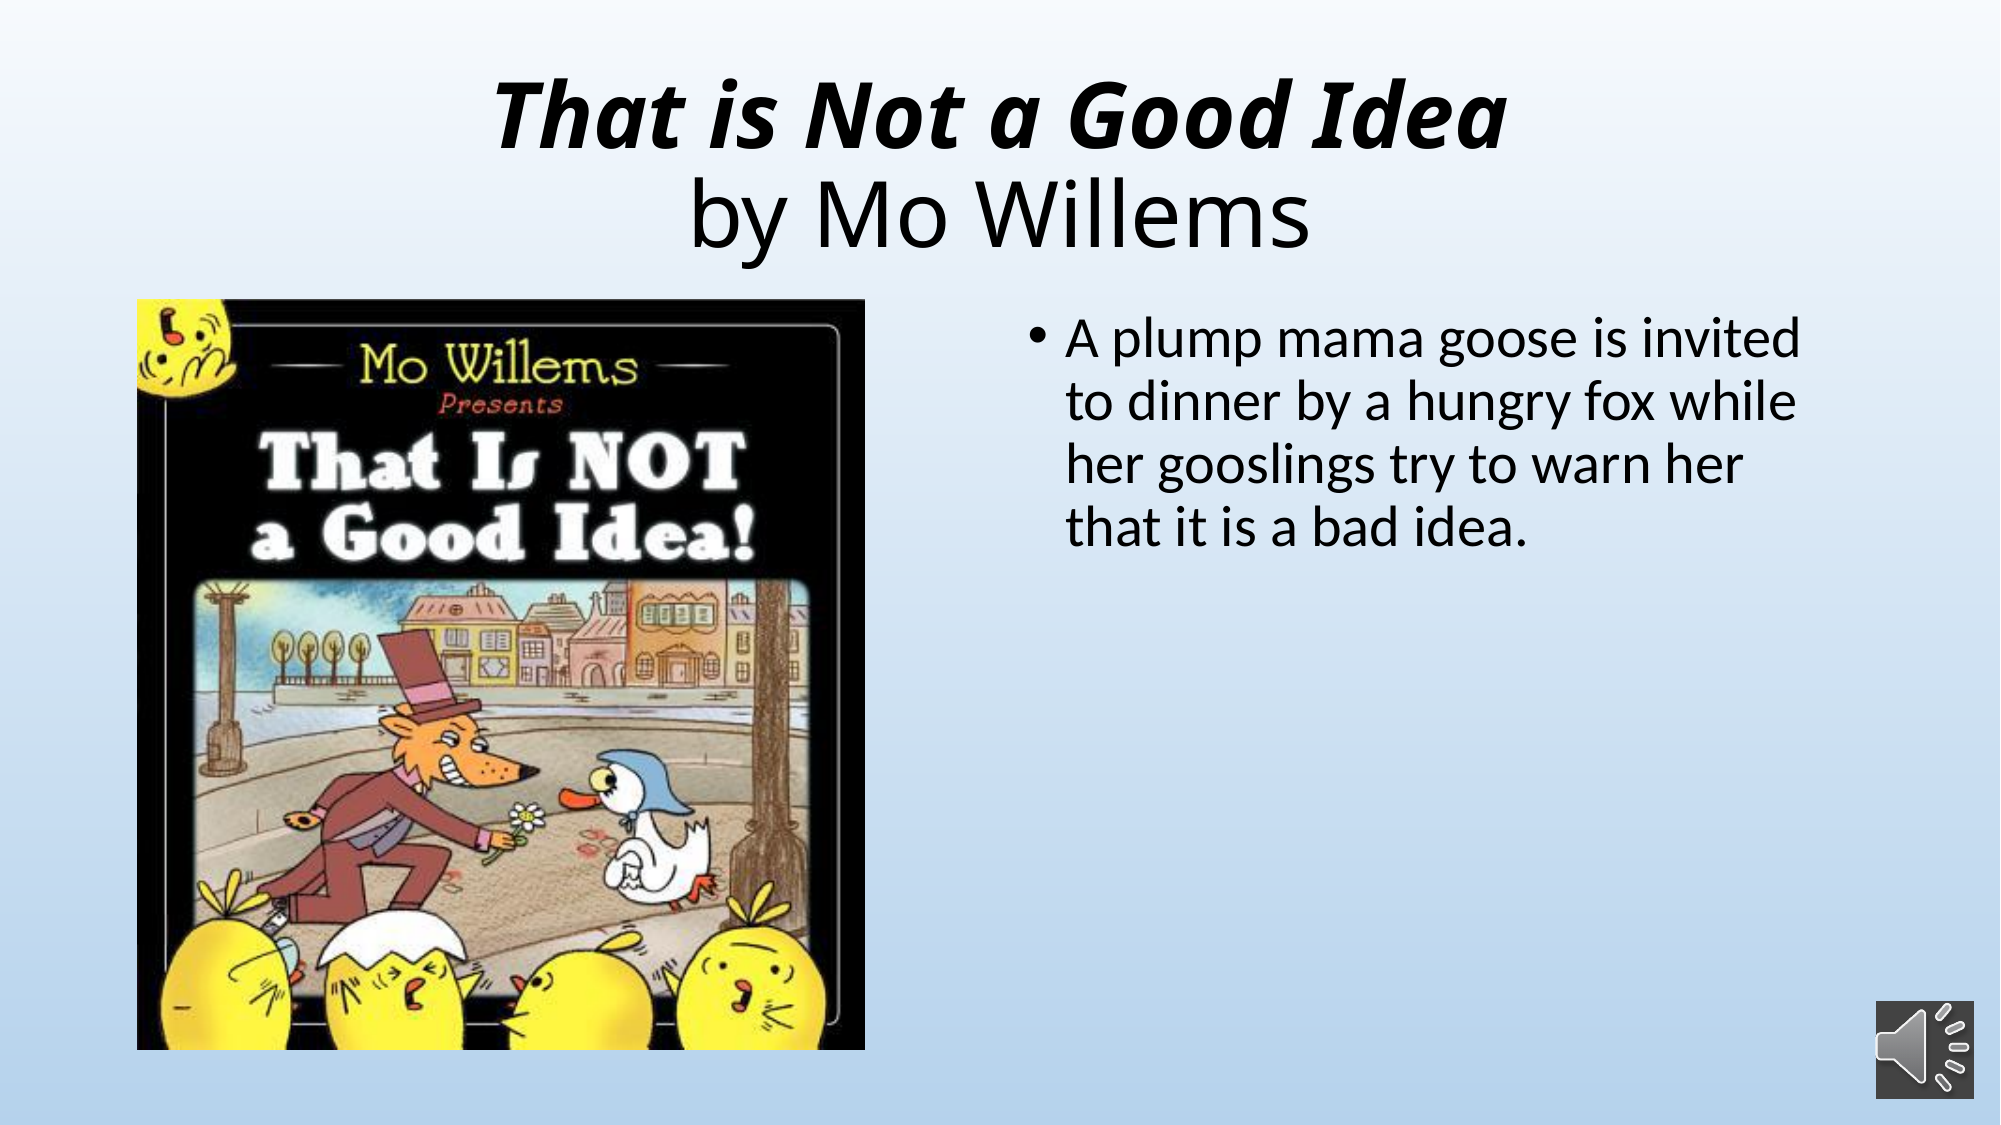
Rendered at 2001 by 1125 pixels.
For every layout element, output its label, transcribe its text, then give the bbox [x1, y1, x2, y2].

list A plump mama goose is invited to dinner by a hungry fox while her gooslings try to warn her that it is a bad idea. [1012, 299, 1863, 1014]
picture [137, 299, 865, 1050]
picture [1874, 999, 1975, 1100]
title That is Not a Good Idea by Mo Willems [137, 59, 1863, 278]
